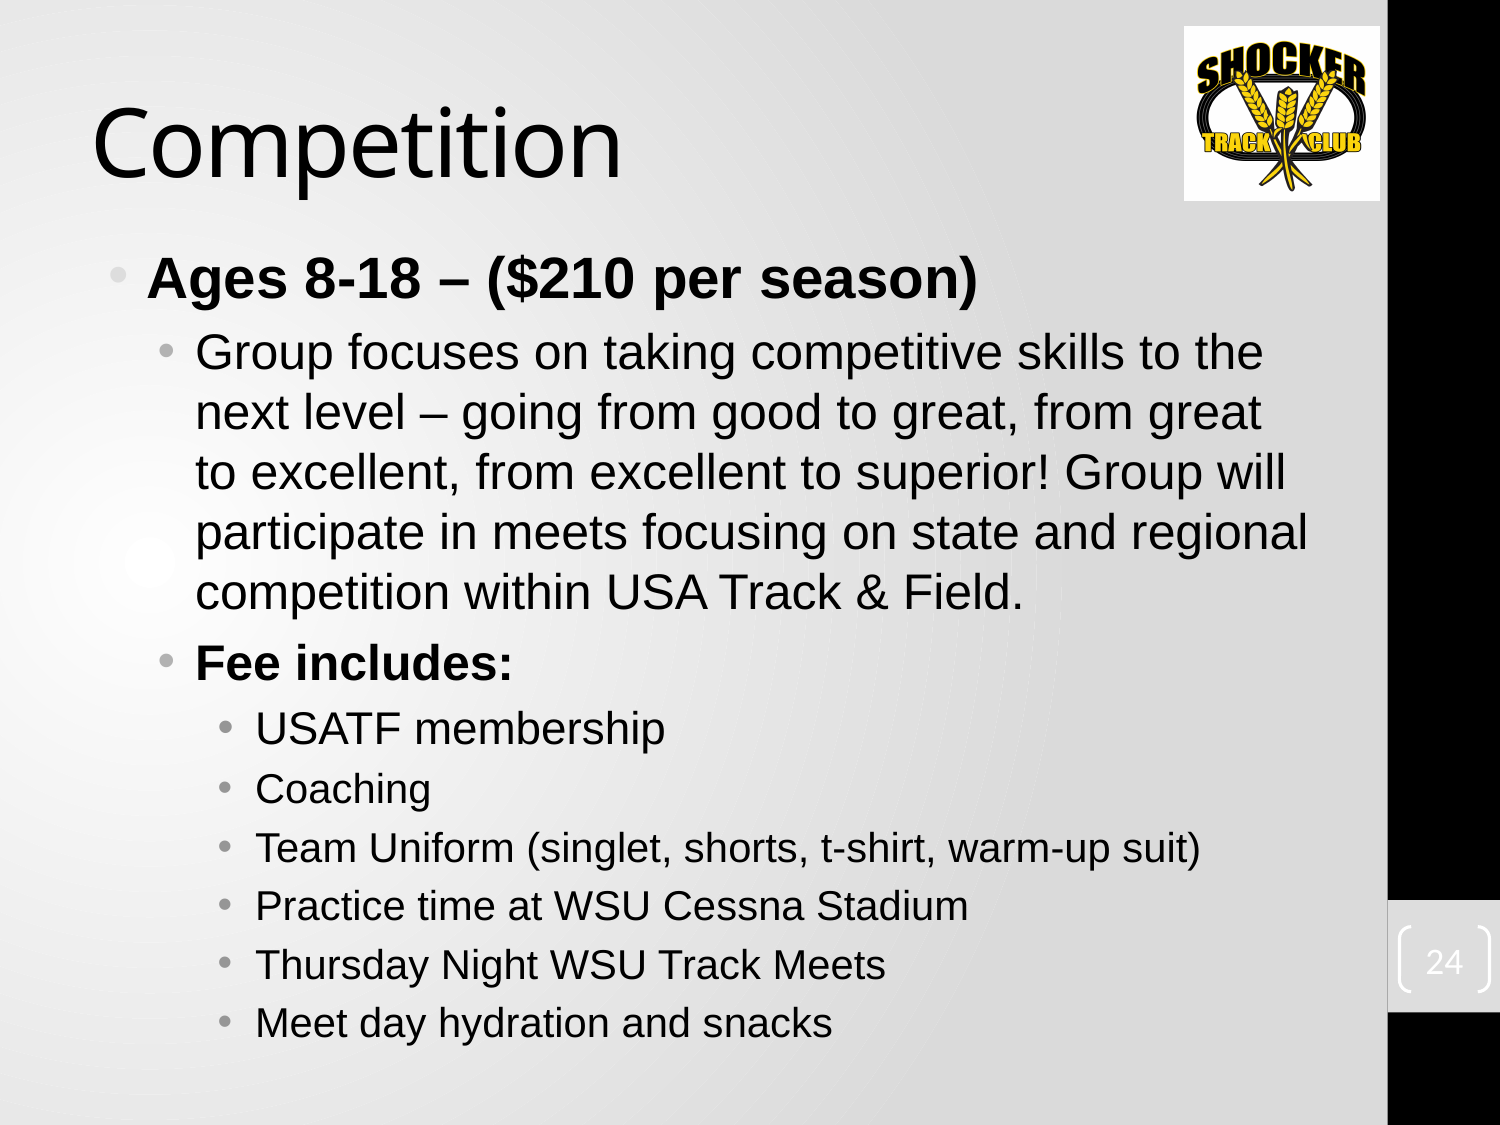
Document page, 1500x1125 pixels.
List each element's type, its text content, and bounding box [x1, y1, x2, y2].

picture [1184, 25, 1380, 202]
slide_number 24 [1397, 925, 1492, 994]
title Competition [75, 45, 1325, 232]
list Ages 8-18 – ($210 per season) Group focuses on taking competitive skills to the next level – going from good to great, from great to excellent, from excellent to superior! Group will participate in meets focusing on state and regional competition within USA Track & Field. Fee includes: USATF membership Coaching Team Uniform (singlet, shorts, t-shirt, warm-up suit) Practice time at WSU Cessna Stadium Thursday Night WSU Track Meets Meet day hydration and snacks [75, 232, 1325, 1095]
